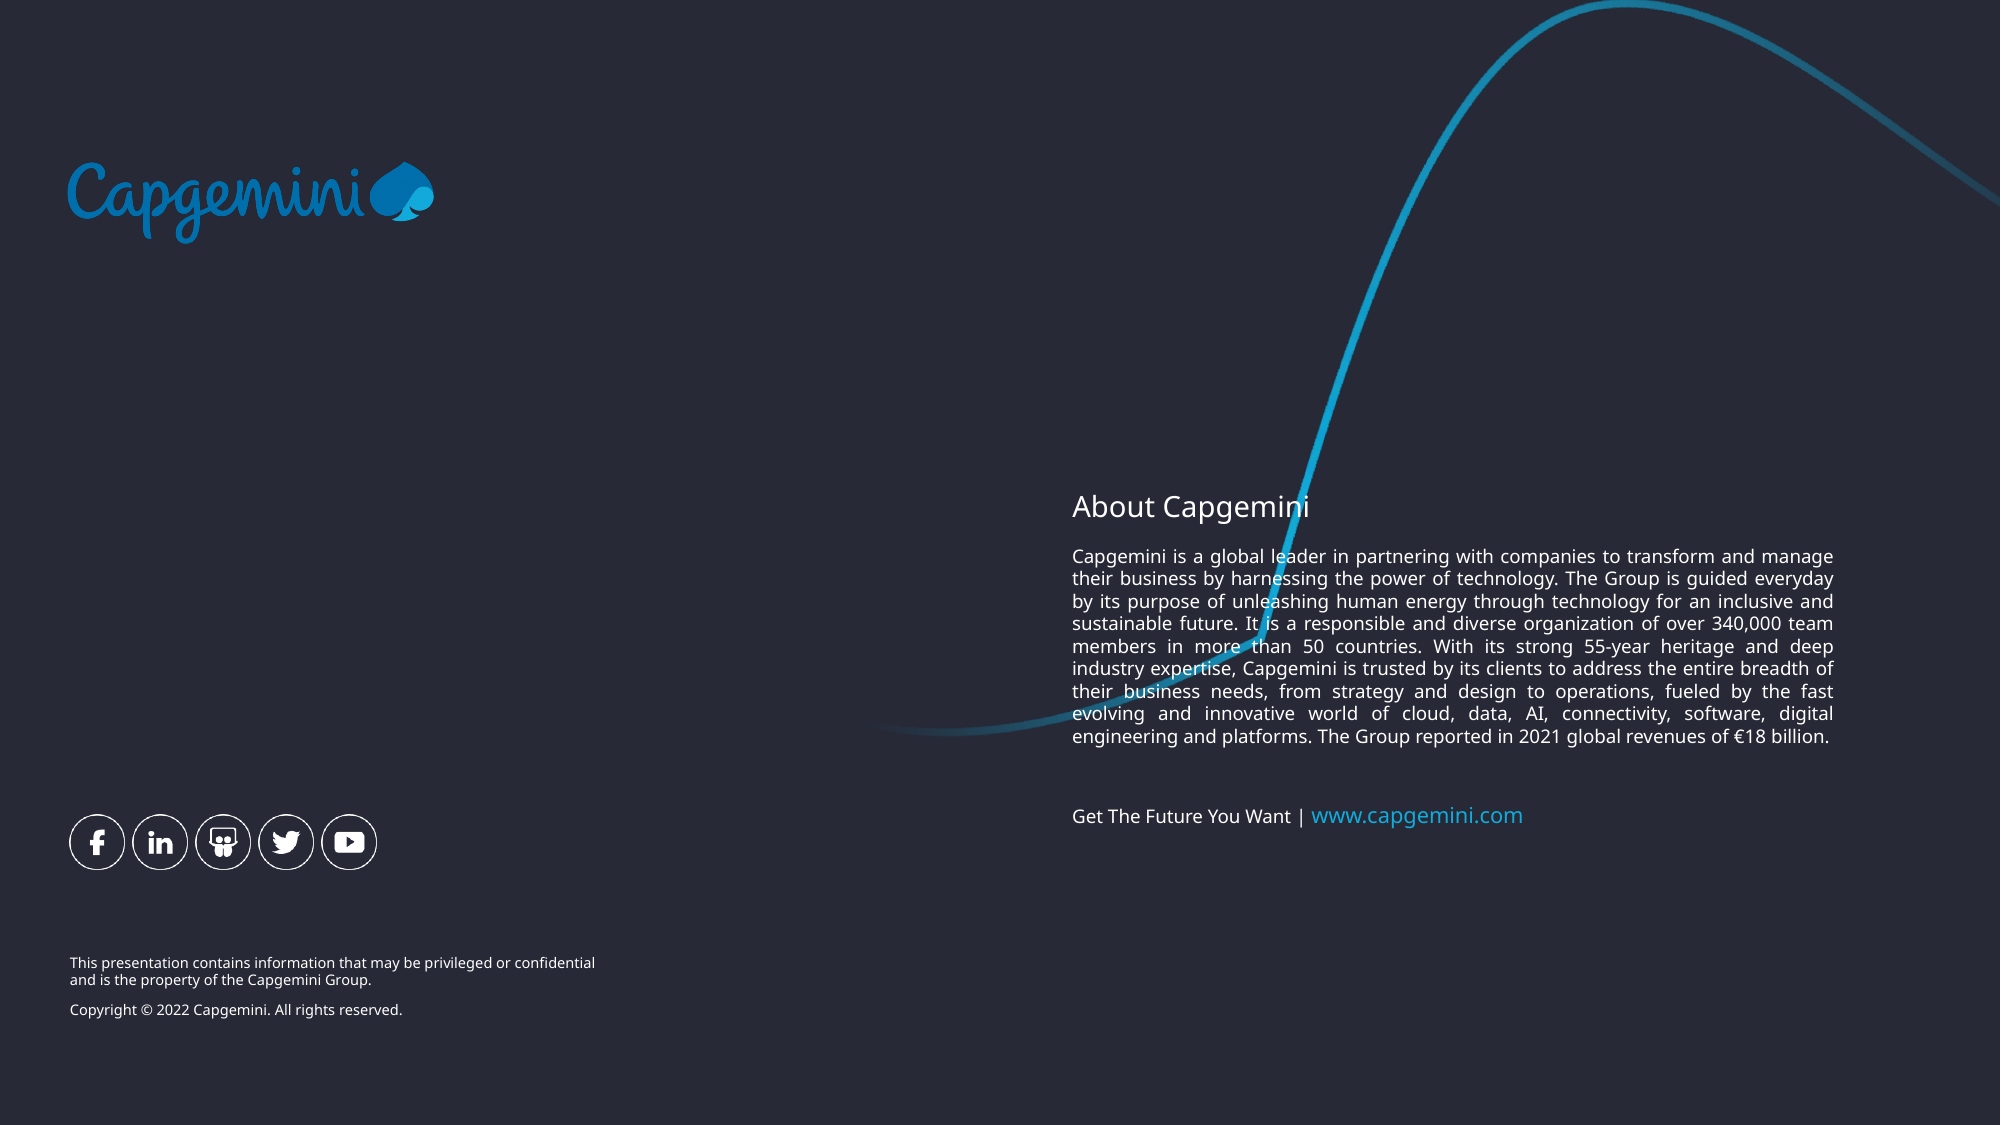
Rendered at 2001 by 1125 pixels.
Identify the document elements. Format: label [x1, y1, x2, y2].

picture [132, 814, 188, 870]
picture [195, 814, 251, 870]
picture [258, 814, 314, 870]
picture [69, 814, 125, 870]
picture [810, 0, 2000, 954]
picture [321, 814, 377, 870]
picture [3, 101, 498, 304]
